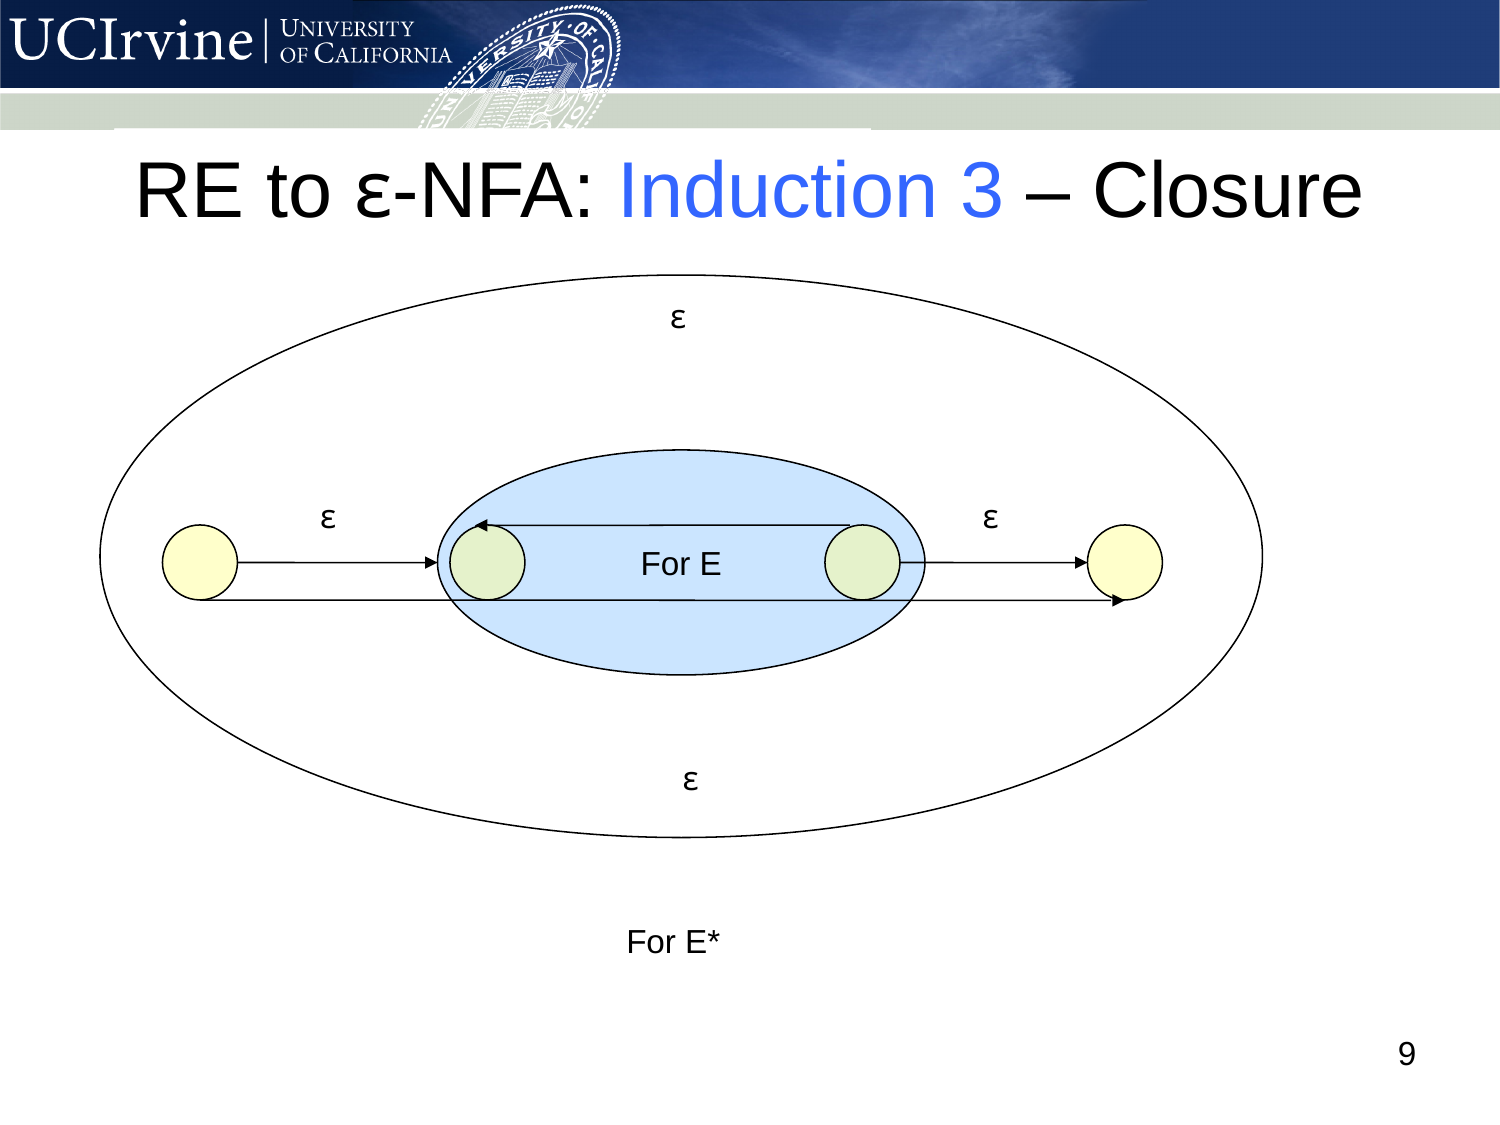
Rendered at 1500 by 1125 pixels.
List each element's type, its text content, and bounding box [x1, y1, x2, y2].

picture [0, 0, 1500, 99]
slide_number 9 [1383, 1024, 1480, 1103]
title RE to ε-NFA: Induction 3 – Closure [0, 99, 1500, 288]
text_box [162, 287, 1163, 825]
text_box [99, 274, 1263, 988]
